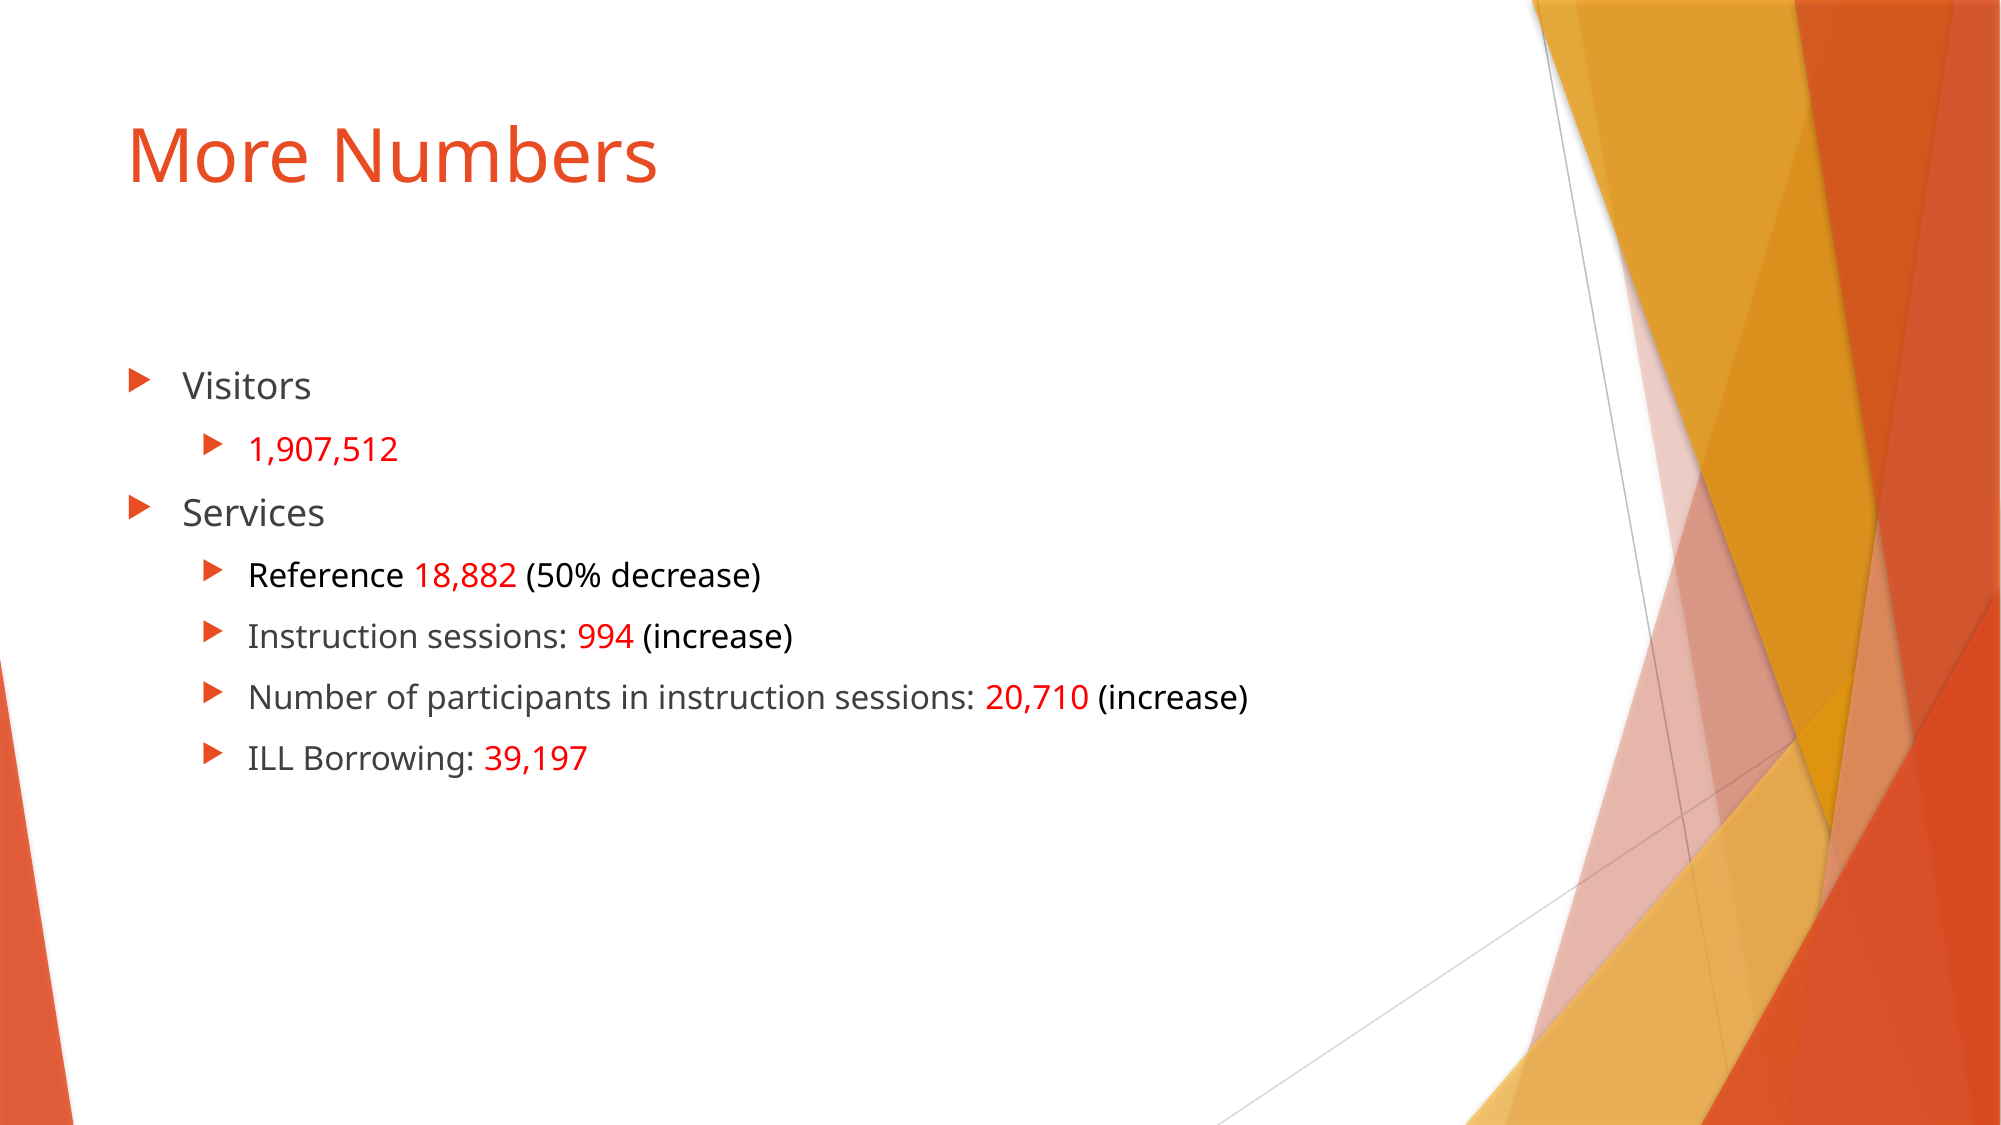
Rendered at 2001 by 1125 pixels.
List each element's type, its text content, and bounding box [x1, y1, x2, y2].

list Visitors 1,907,512 Services Reference 18,882 (50% decrease) Instruction sessions: 994 (increase) Number of participants in instruction sessions: 20,710 (increase) ILL Borrowing: 39,197 [111, 354, 1522, 992]
title More Numbers [111, 99, 1522, 317]
